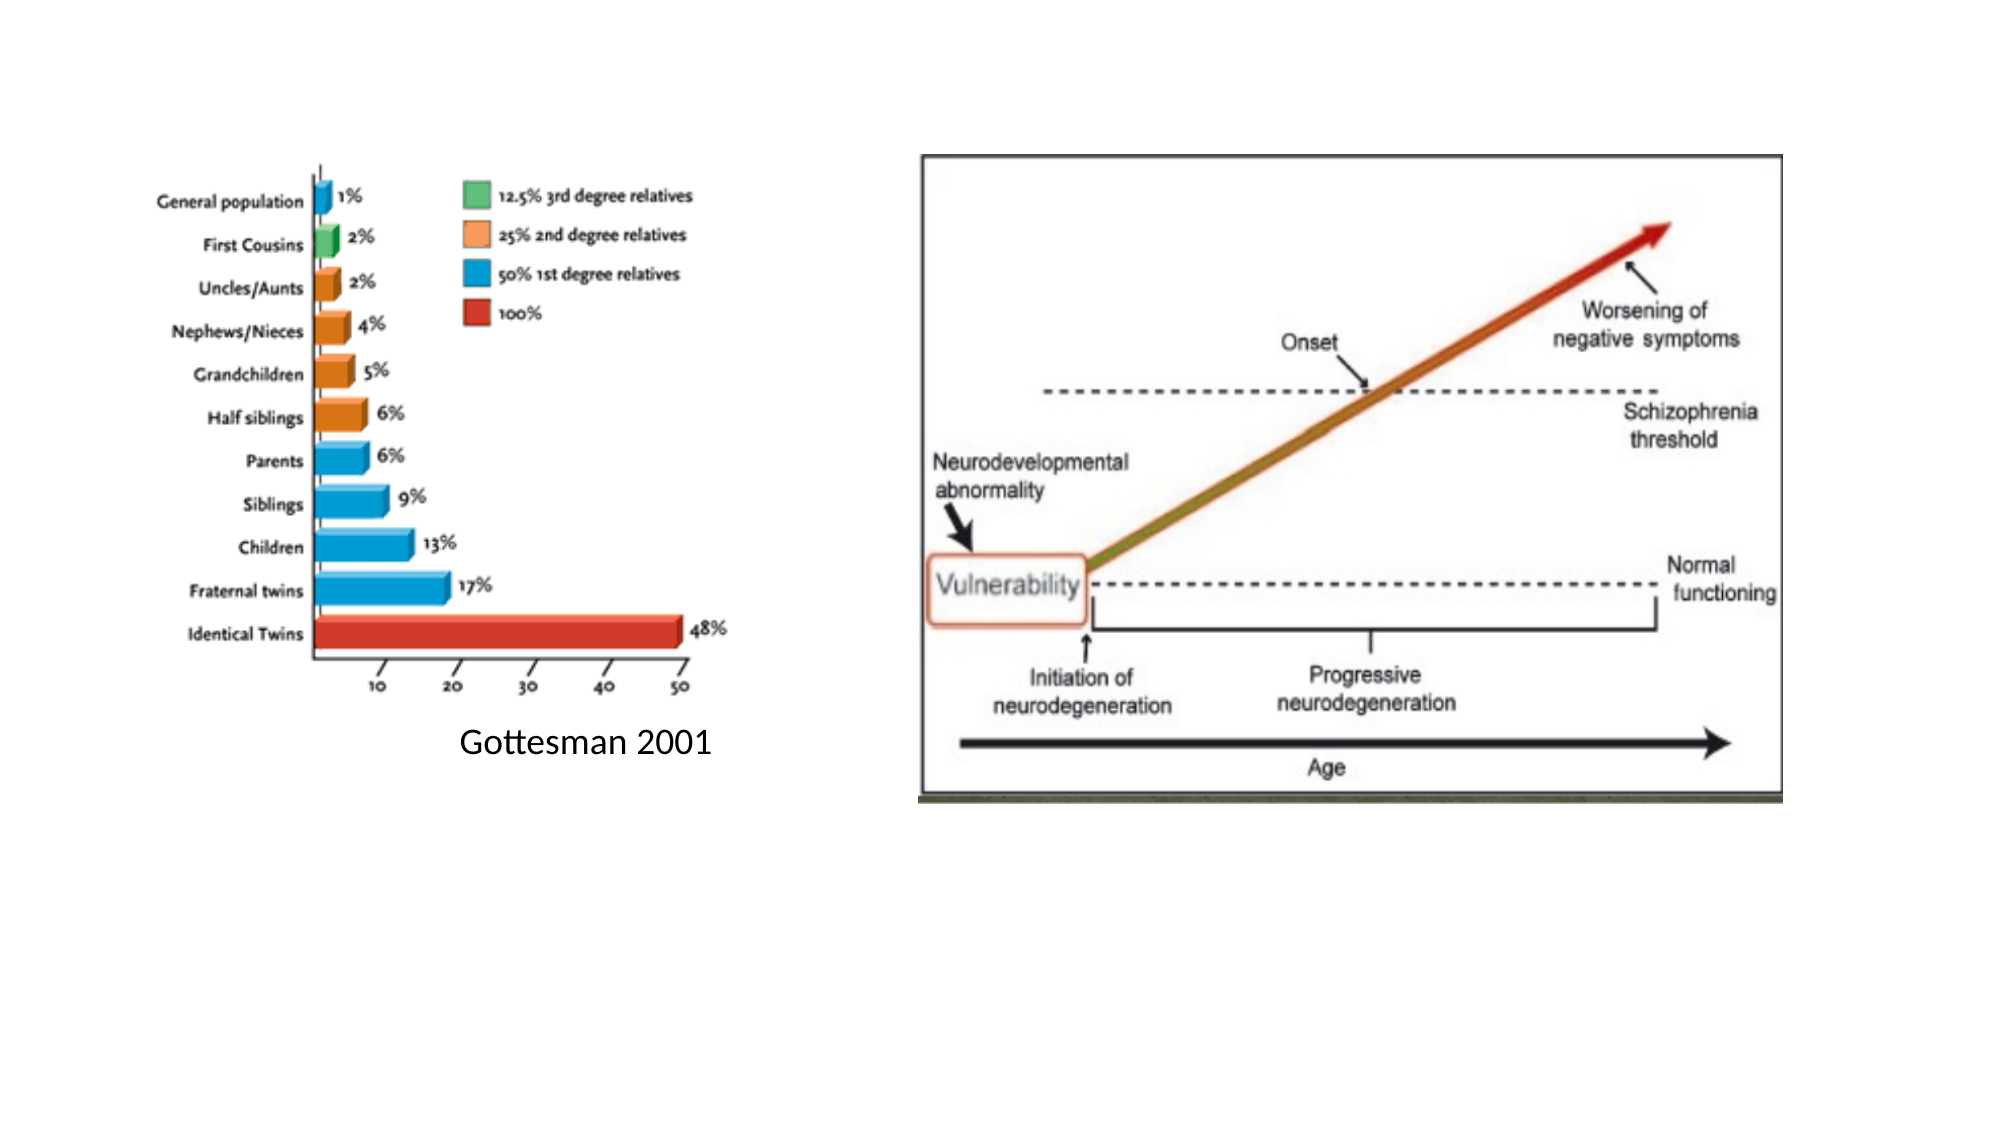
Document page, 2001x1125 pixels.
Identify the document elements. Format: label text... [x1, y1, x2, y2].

picture [140, 154, 746, 722]
text_box Gottesman 2001 [444, 722, 728, 770]
picture [917, 154, 1783, 804]
